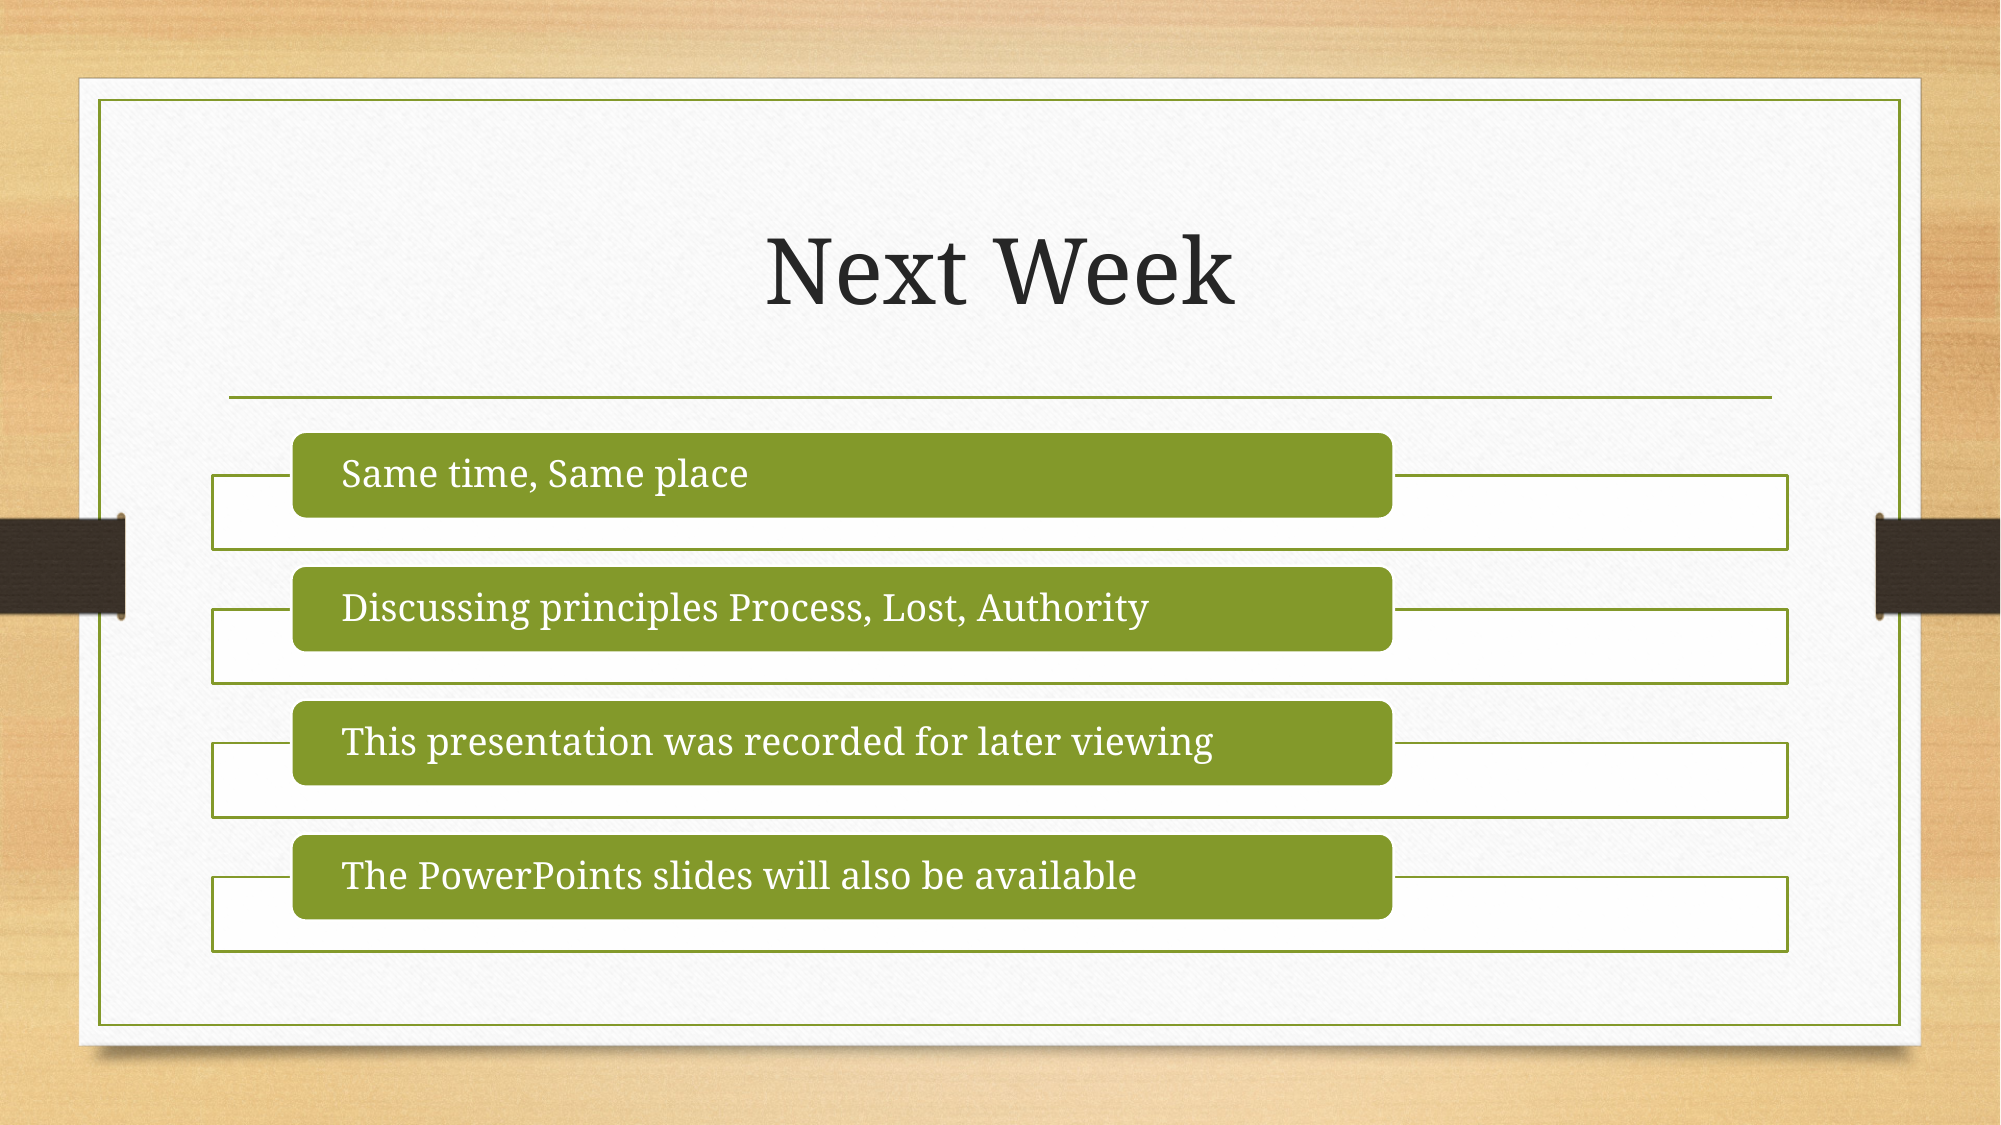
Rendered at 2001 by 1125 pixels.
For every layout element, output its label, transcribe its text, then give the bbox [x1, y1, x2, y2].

picture [0, 0, 2001, 1125]
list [212, 419, 1788, 965]
title Next Week [212, 161, 1788, 375]
